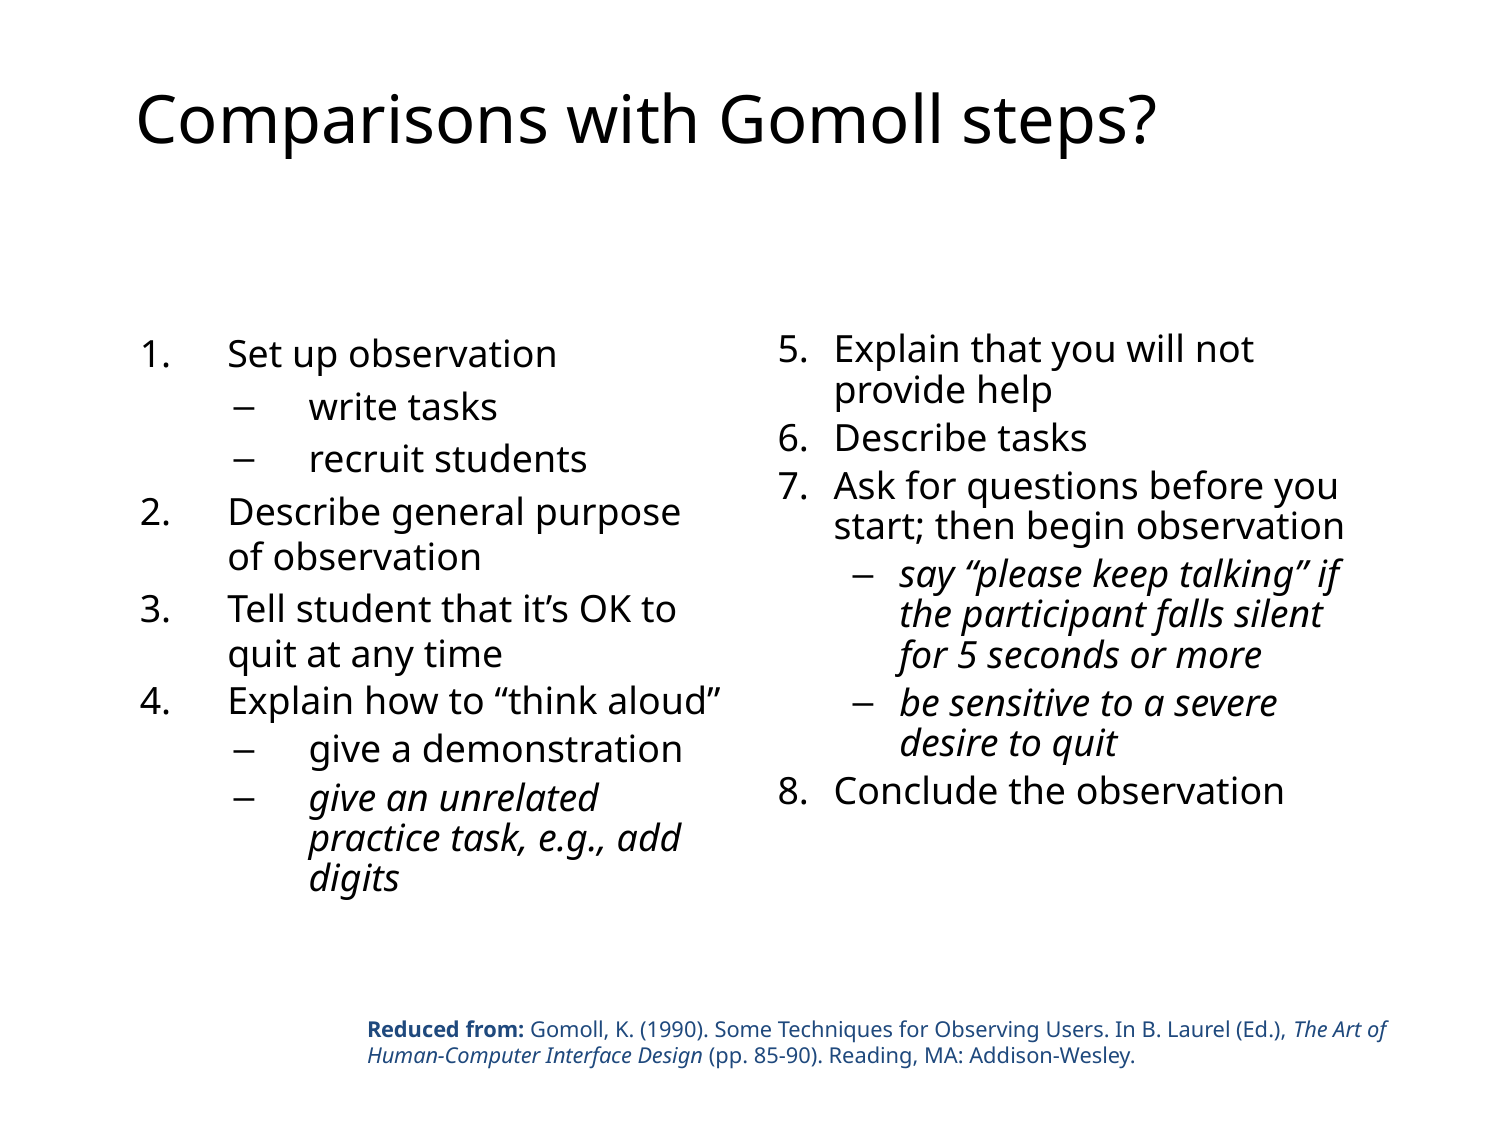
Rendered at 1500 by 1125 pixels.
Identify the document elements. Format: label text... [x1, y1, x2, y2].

list 1. Set up observation write tasks recruit students Describe general purpose of observation 3. Tell student that it’s OK to quit at any time 4. Explain how to “think aloud” give a demonstration give an unrelated practice task, e.g., add digits [125, 322, 738, 1073]
title Comparisons with Gomoll steps? [125, 72, 1363, 270]
text_box Reduced from: Gomoll, K. (1990). Some Techniques for Observing Users. In B. Laurel (Ed.), The Art of Human-Computer Interface Design (pp. 85-90). Reading, MA: Addison-Wesley. [352, 1008, 1481, 1076]
list 5. Explain that you will not provide help 6. Describe tasks 7. Ask for questions before you start; then begin observation say “please keep talking” if the participant falls silent for 5 seconds or more be sensitive to a severe desire to quit 8. Conclude the observation [762, 322, 1375, 1008]
